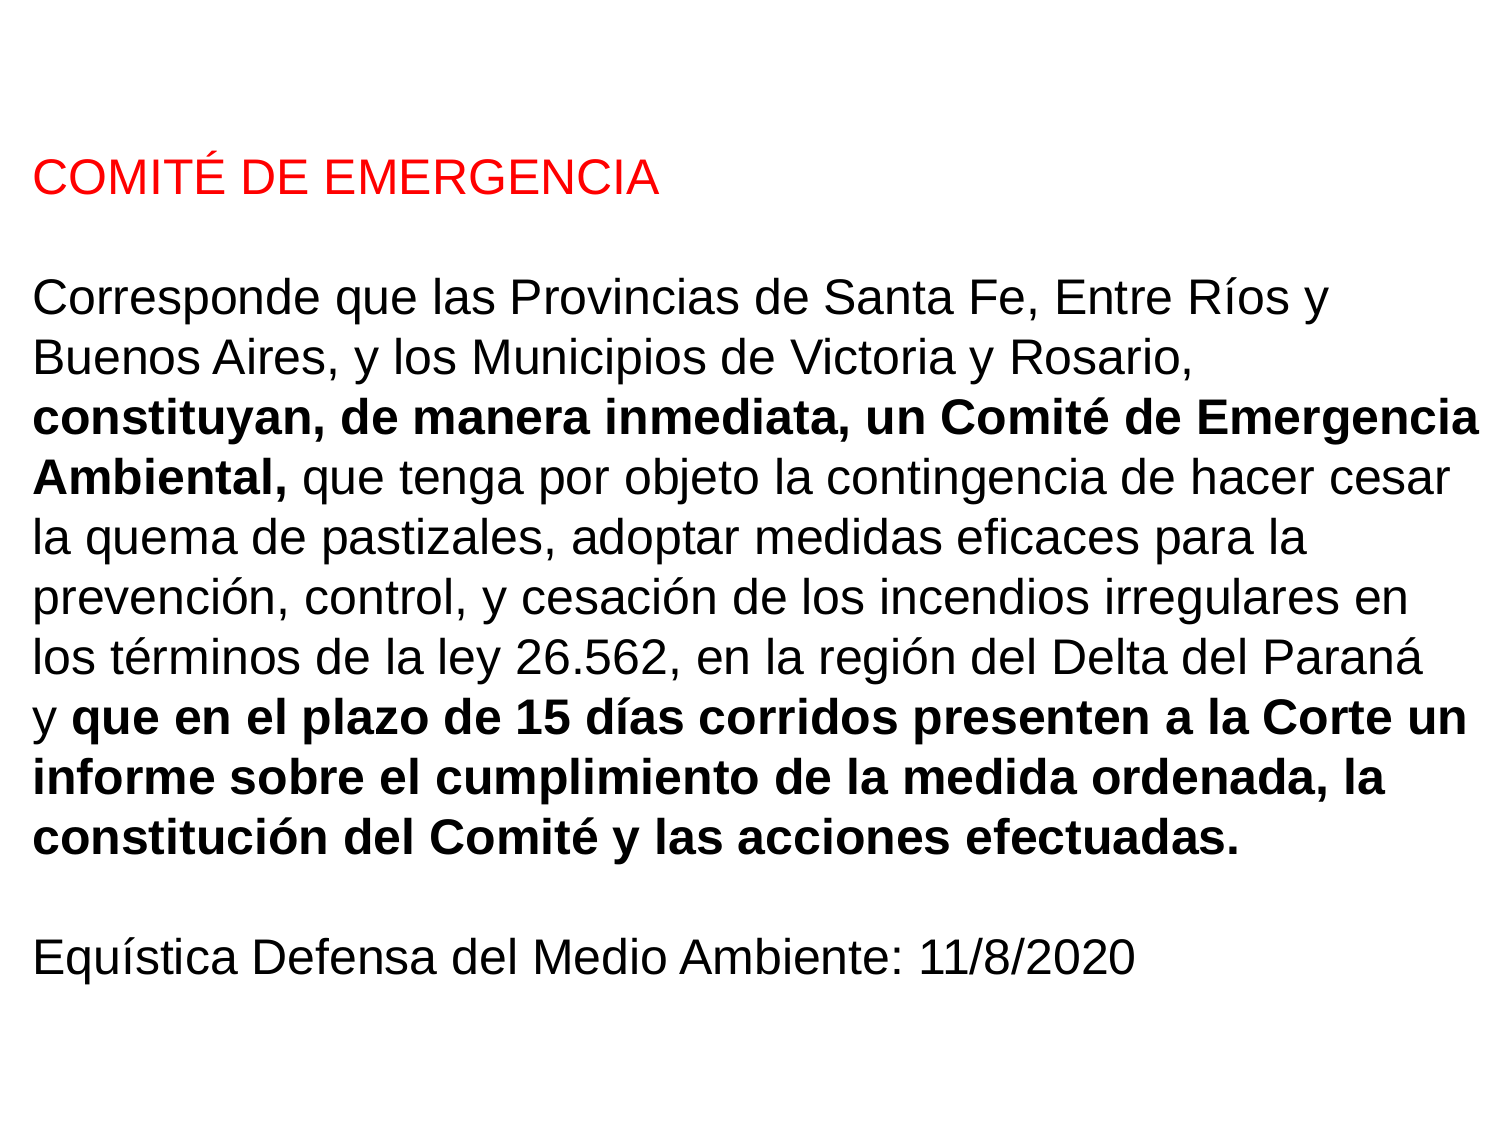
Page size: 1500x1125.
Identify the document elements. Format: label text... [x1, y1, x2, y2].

text_box COMITÉ DE EMERGENCIA Corresponde que las Provincias de Santa Fe, Entre Ríos y Buenos Aires, y los Municipios de Victoria y Rosario, constituyan, de manera inmediata, un Comité de Emergencia Ambiental, que tenga por objeto la contingencia de hacer cesar la quema de pastizales, adoptar medidas eficaces para la prevención, control, y cesación de los incendios irregulares en los términos de la ley 26.562, en la región del Delta del Paraná y que en el plazo de 15 días corridos presenten a la Corte un informe sobre el cumplimiento de la medida ordenada, la constitución del Comité y las acciones efectuadas. Equística Defensa del Medio Ambiente: 11/8/2020 [17, 137, 1500, 1125]
